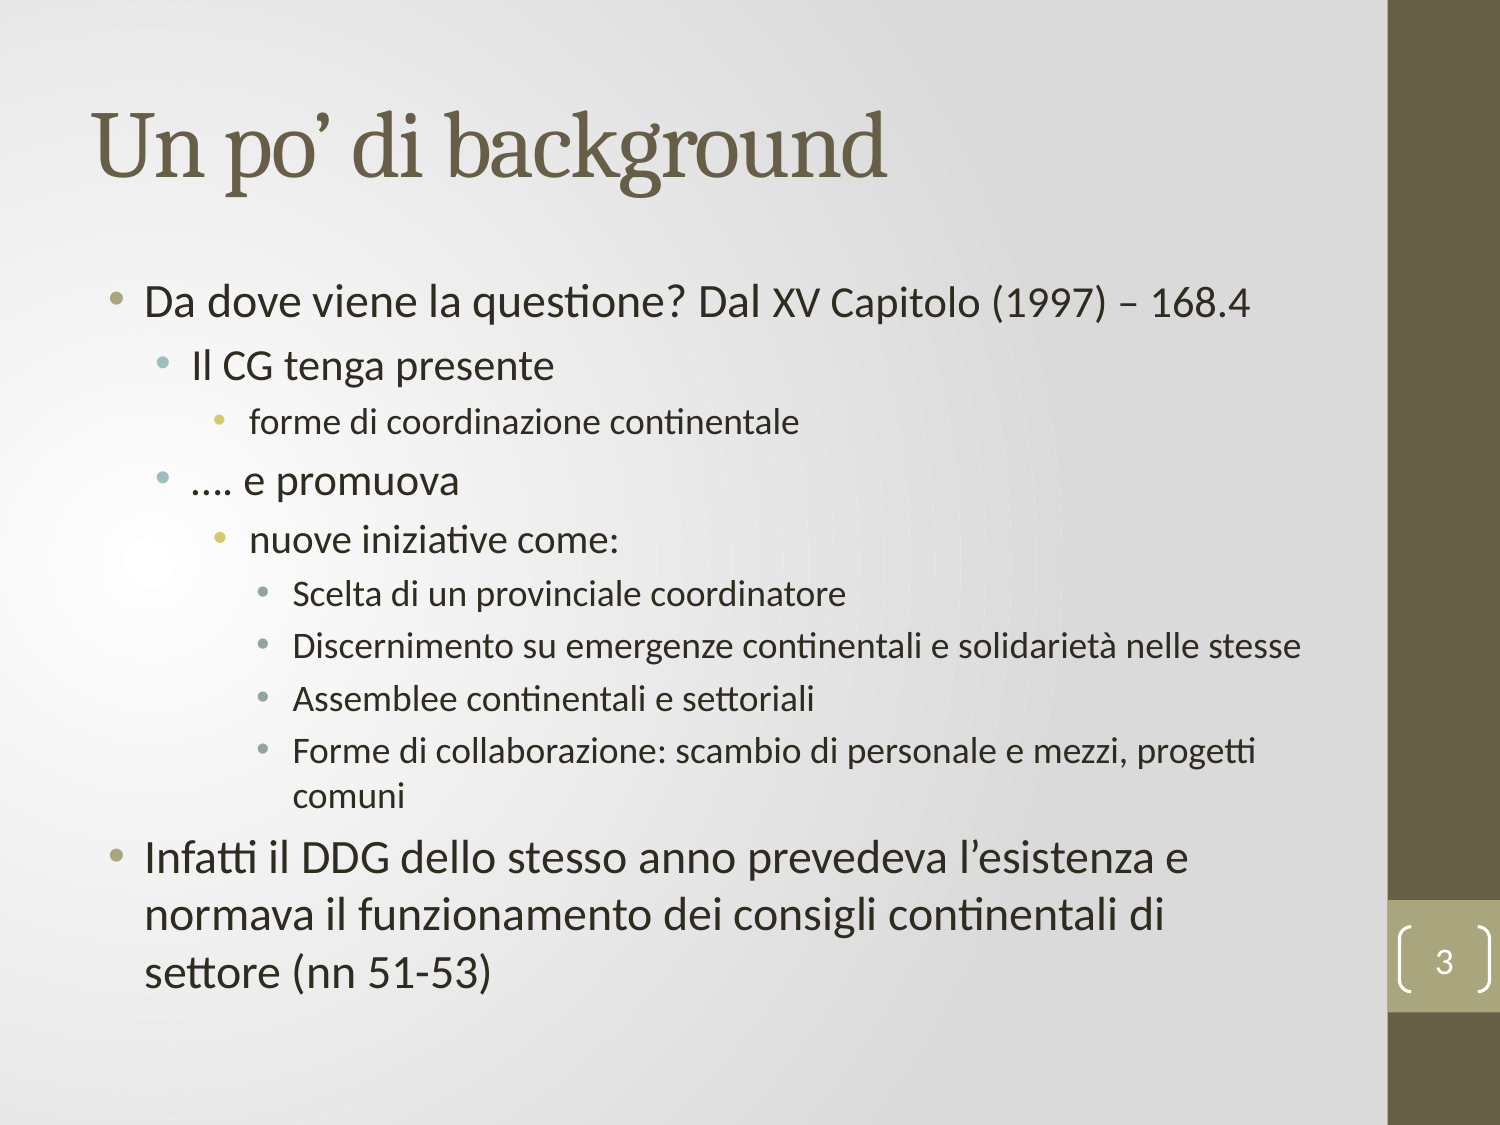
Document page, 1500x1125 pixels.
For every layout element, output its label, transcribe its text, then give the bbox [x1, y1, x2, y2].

slide_number 3 [1397, 925, 1492, 994]
title Un po’ di background [75, 45, 1325, 233]
list Da dove viene la questione? Dal XV Capitolo (1997) – 168.4 Il CG tenga presente forme di coordinazione continentale …. e promuova nuove iniziative come: Scelta di un provinciale coordinatore Discernimento su emergenze continentali e solidarietà nelle stesse Assemblee continentali e settoriali Forme di collaborazione: scambio di personale e mezzi, progetti comuni Infatti il DDG dello stesso anno prevedeva l’esistenza e normava il funzionamento dei consigli continentali di settore (nn 51-53) [75, 262, 1325, 1050]
